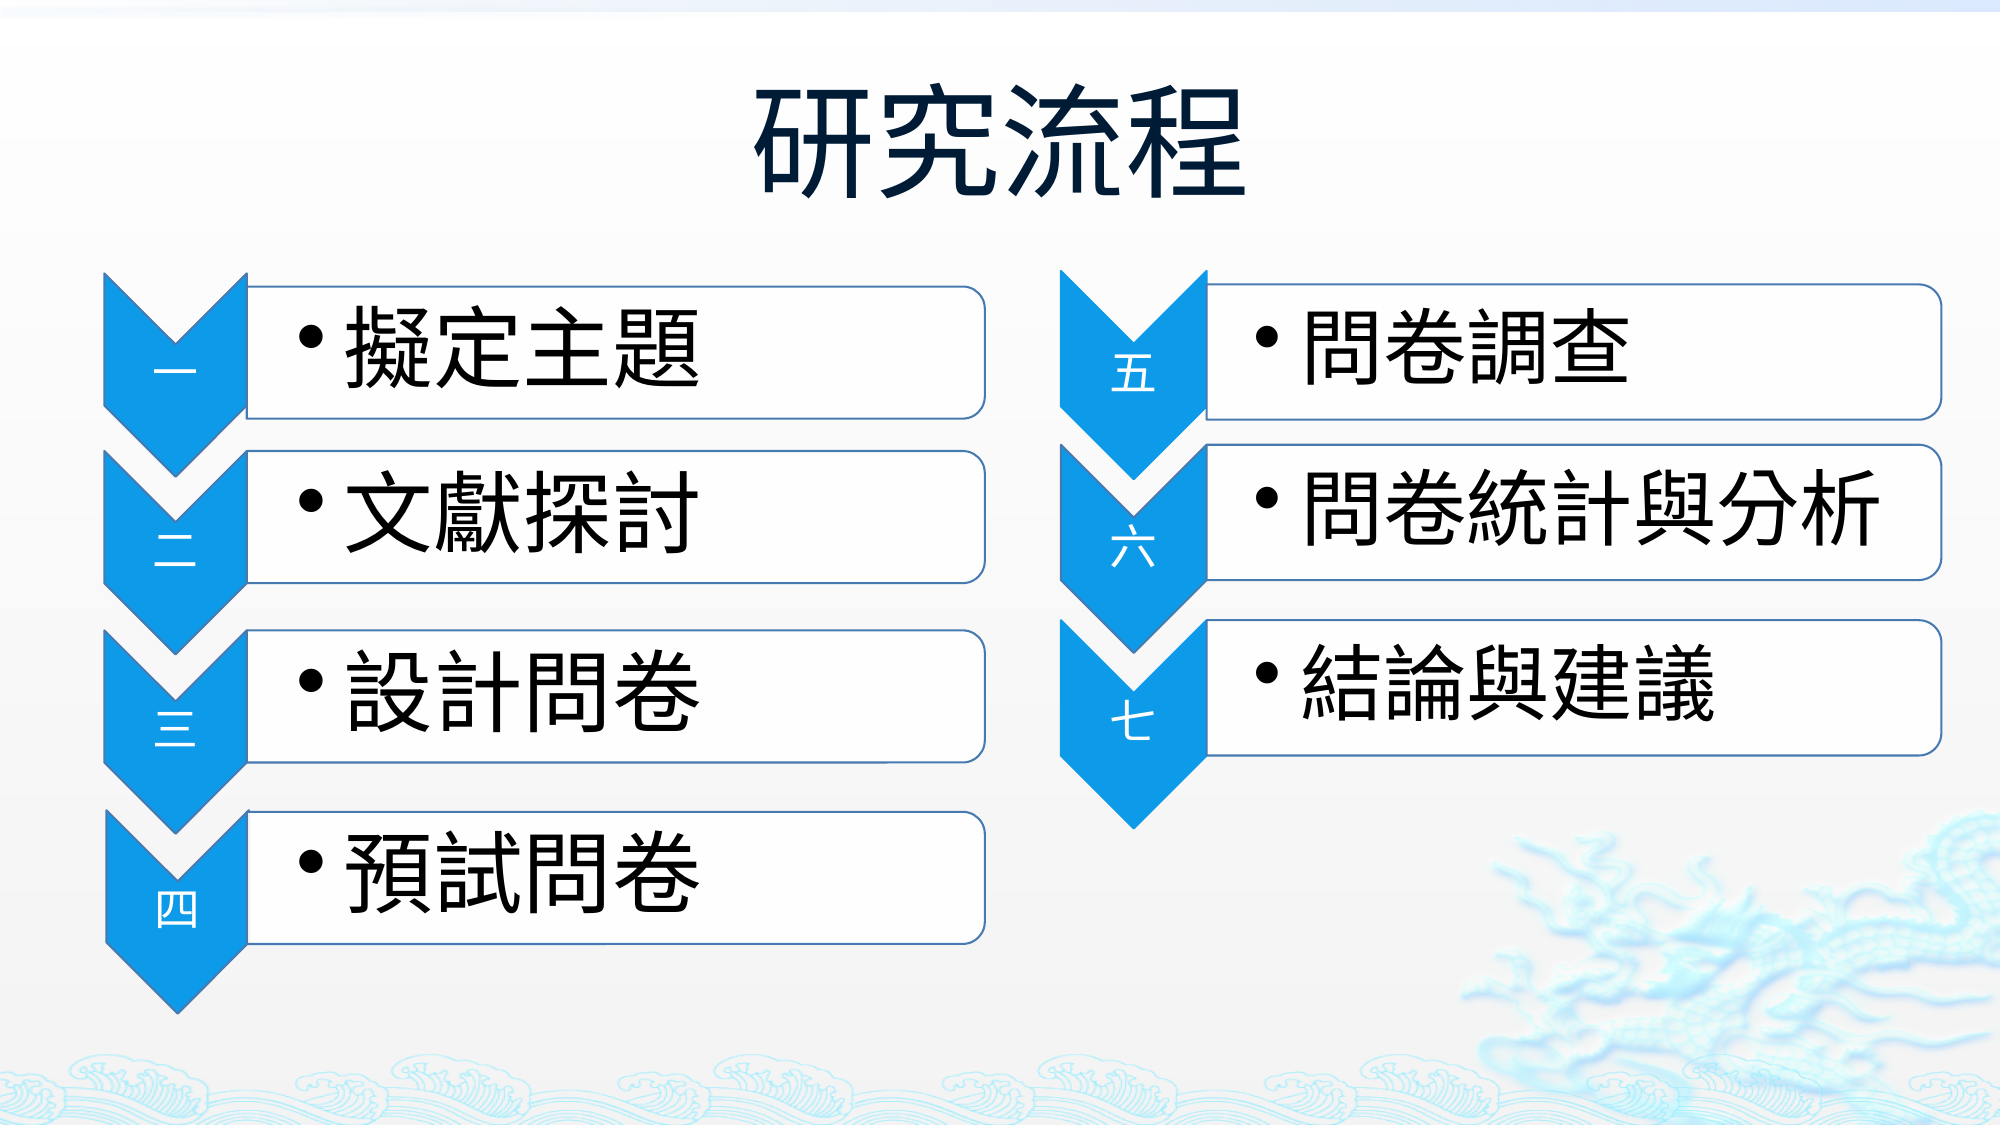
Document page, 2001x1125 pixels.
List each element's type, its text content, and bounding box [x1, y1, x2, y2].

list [103, 270, 986, 1015]
title 研究流程 [99, 45, 1900, 233]
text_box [1060, 268, 1942, 830]
